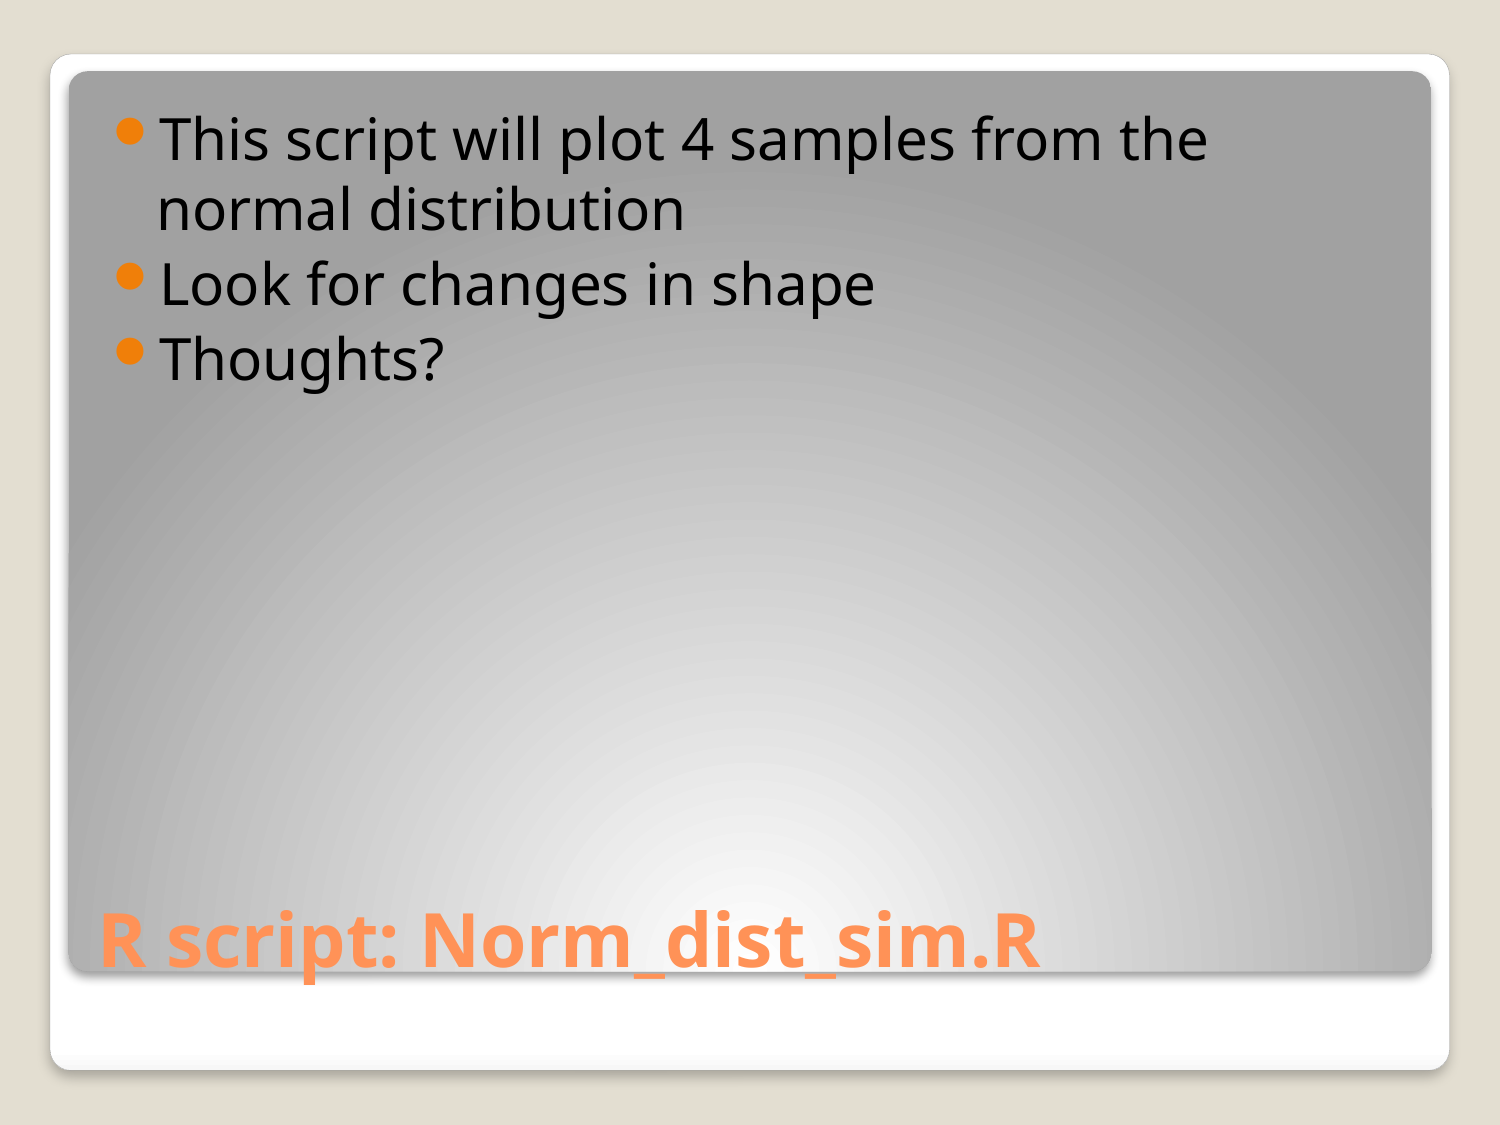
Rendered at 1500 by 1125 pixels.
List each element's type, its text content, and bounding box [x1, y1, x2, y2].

list This script will plot 4 samples from the normal distribution Look for changes in shape Thoughts? [82, 86, 1425, 774]
title R script: Norm_dist_sim.R [82, 817, 1425, 990]
